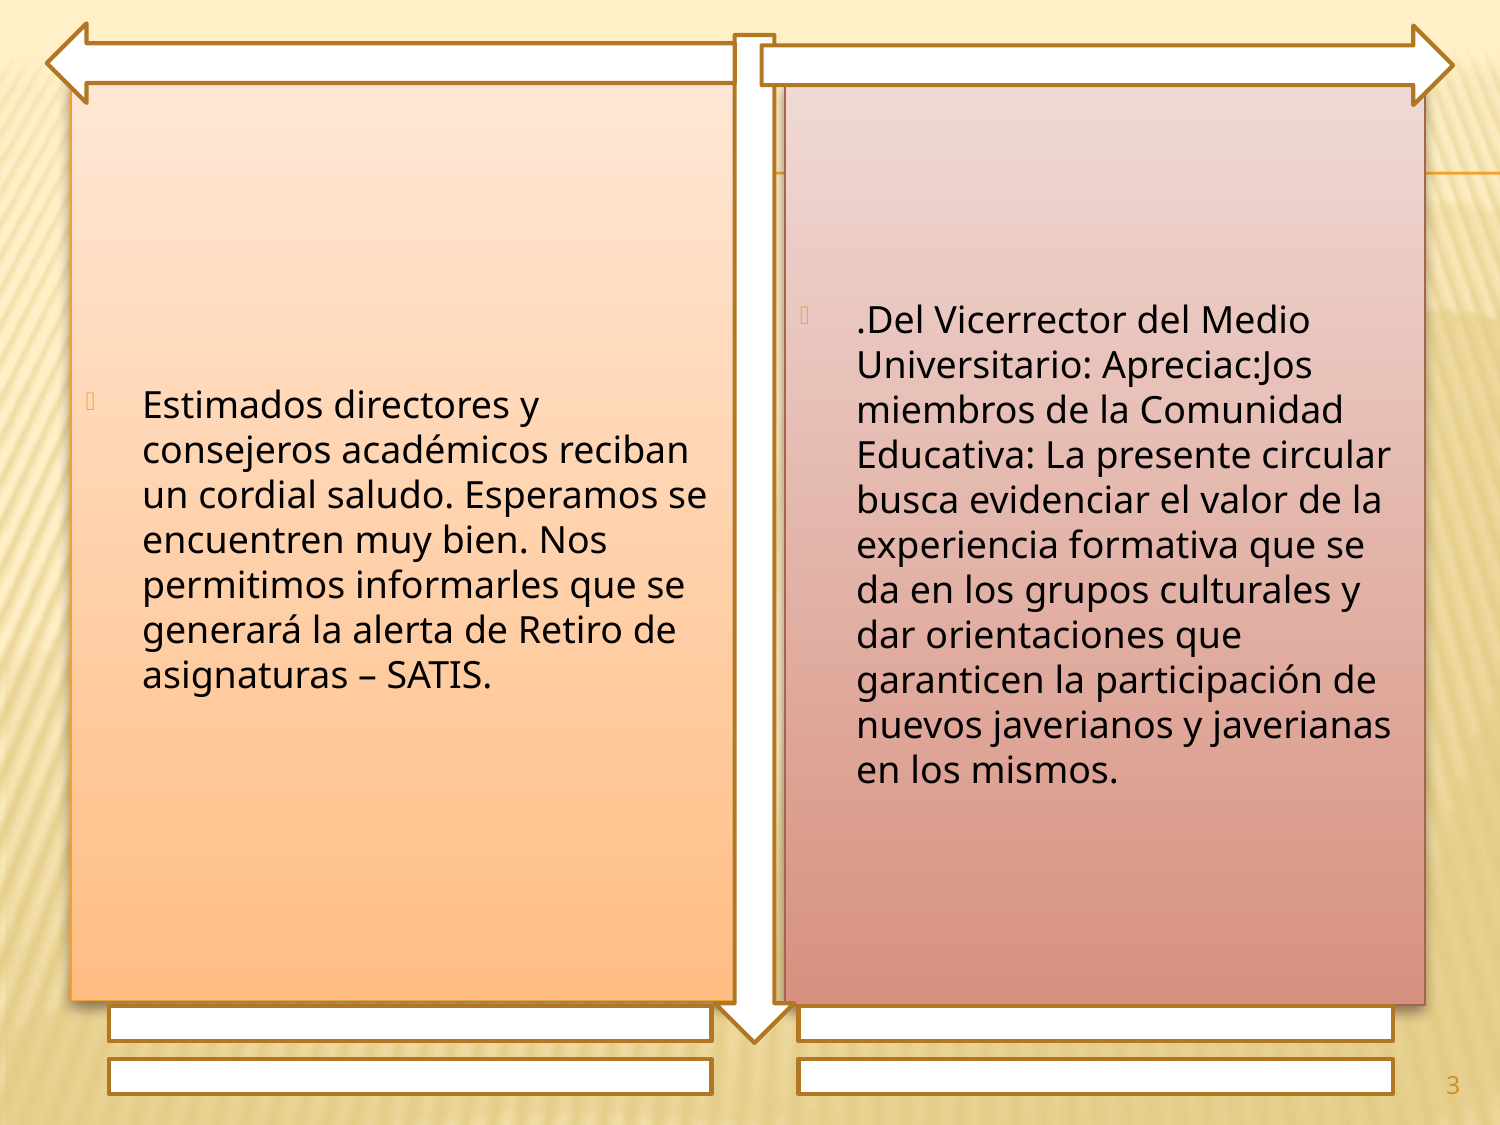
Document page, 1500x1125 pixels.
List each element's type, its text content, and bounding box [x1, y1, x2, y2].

text_box [759, 23, 1456, 107]
slide_number 3 [1350, 1062, 1475, 1103]
text_box [107, 1004, 714, 1043]
list .Del Vicerrector del Medio Universitario: Apreciac:Jos miembros de la Comunidad Educativa: La presente circular busca evidenciar el valor de la experiencia formativa que se da en los grupos culturales y dar orientaciones que garanticen la participación de nuevos javerianos y javerianas en los mismos. [784, 88, 1426, 1006]
list Estimados directores y consejeros académicos reciban un cordial saludo. Esperamos se encuentren muy bien. Nos permitimos informarles que se generará la alerta de Retiro de asignaturas – SATIS. [70, 86, 732, 1001]
text_box [796, 1057, 1395, 1096]
text_box [712, 32, 797, 1046]
text_box [107, 1057, 714, 1096]
text_box [44, 21, 737, 105]
text_box [796, 1004, 1395, 1043]
